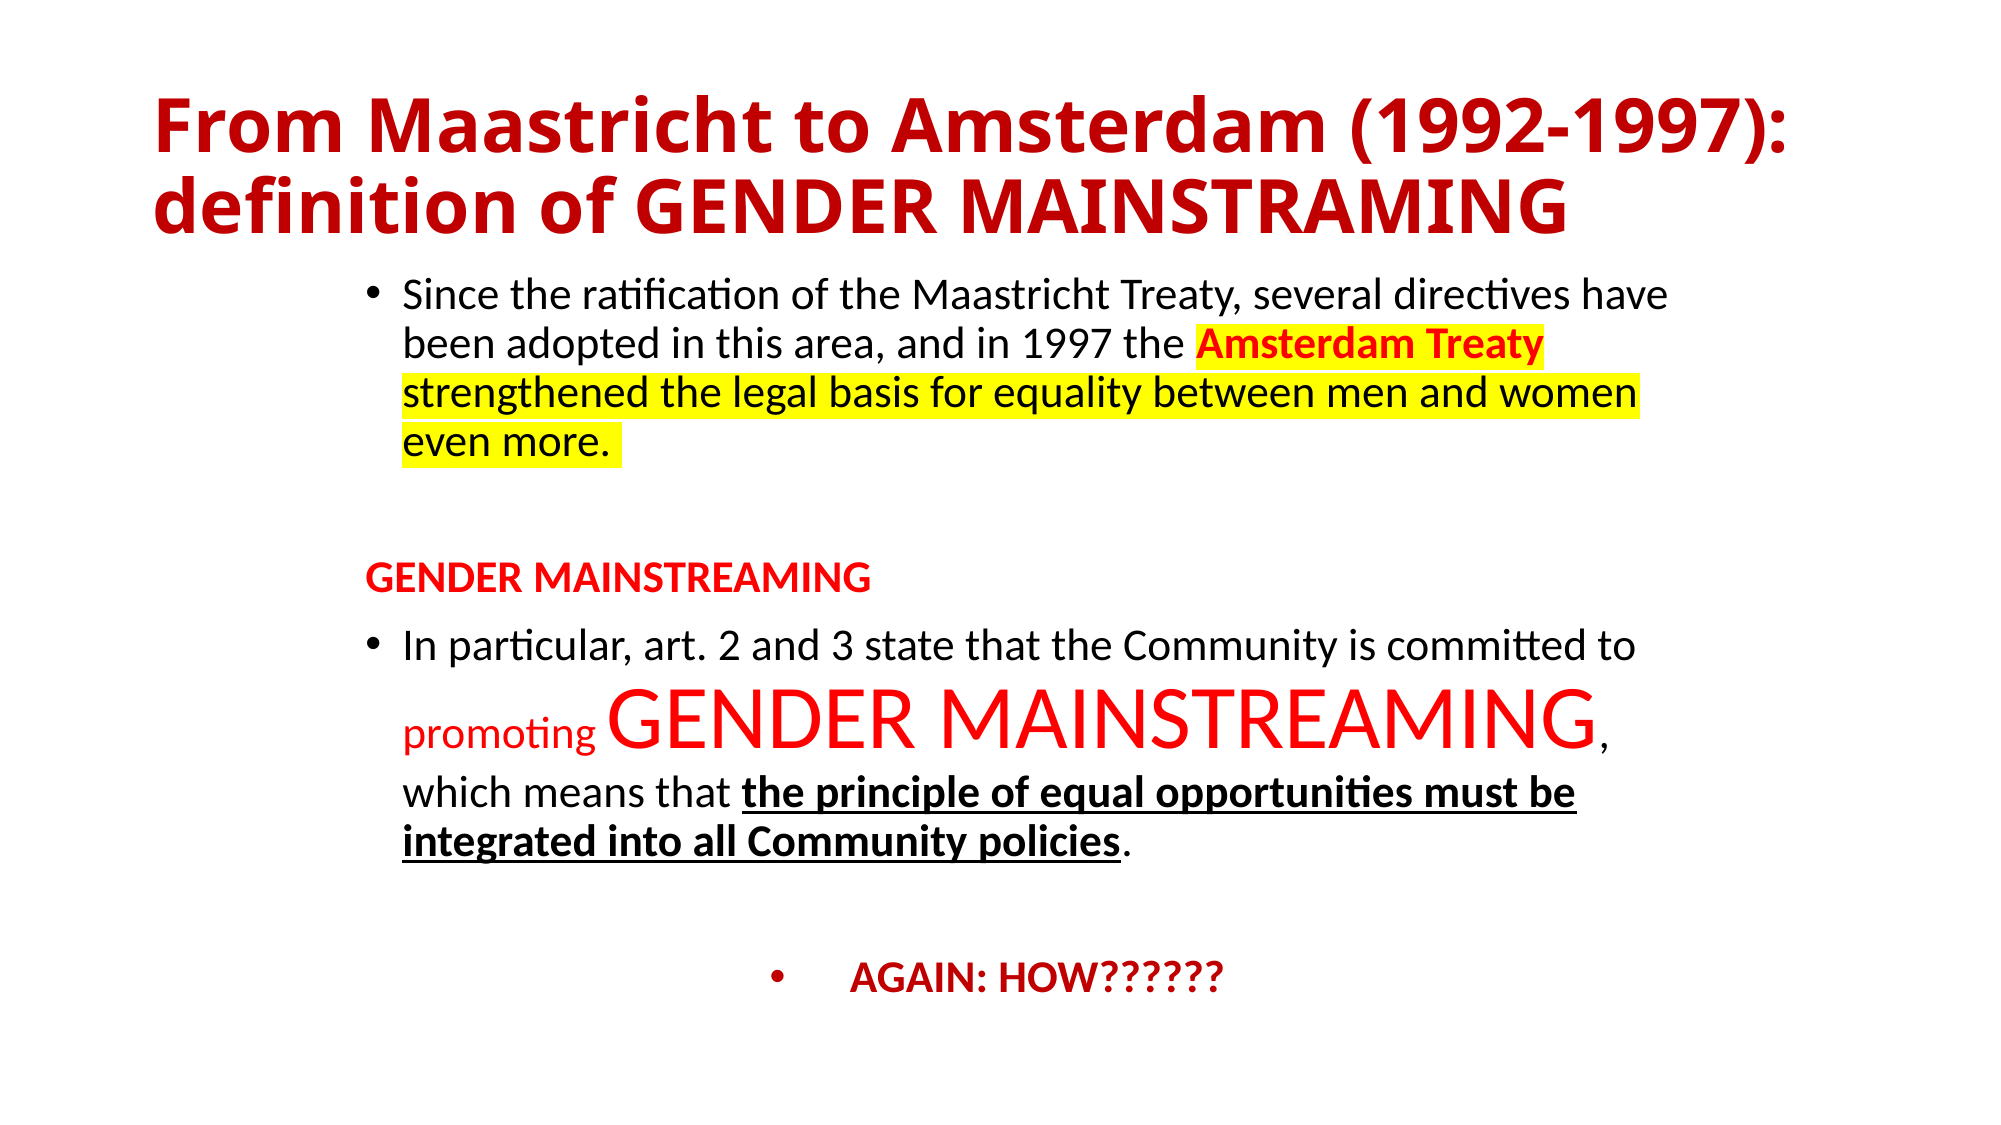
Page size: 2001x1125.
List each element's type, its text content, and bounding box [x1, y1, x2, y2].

title From Maastricht to Amsterdam (1992-1997): definition of GENDER MAINSTRAMING [137, 59, 1863, 278]
list Since the ratification of the Maastricht Treaty, several directives have been adopted in this area, and in 1997 the Amsterdam Treaty strengthened the legal basis for equality between men and women even more. GENDER MAINSTREAMING In particular, art. 2 and 3 state that the Community is committed to promoting GENDER MAINSTREAMING, which means that the principle of equal opportunities must be integrated into all Community policies. AGAIN: HOW?????? [350, 262, 1688, 1088]
